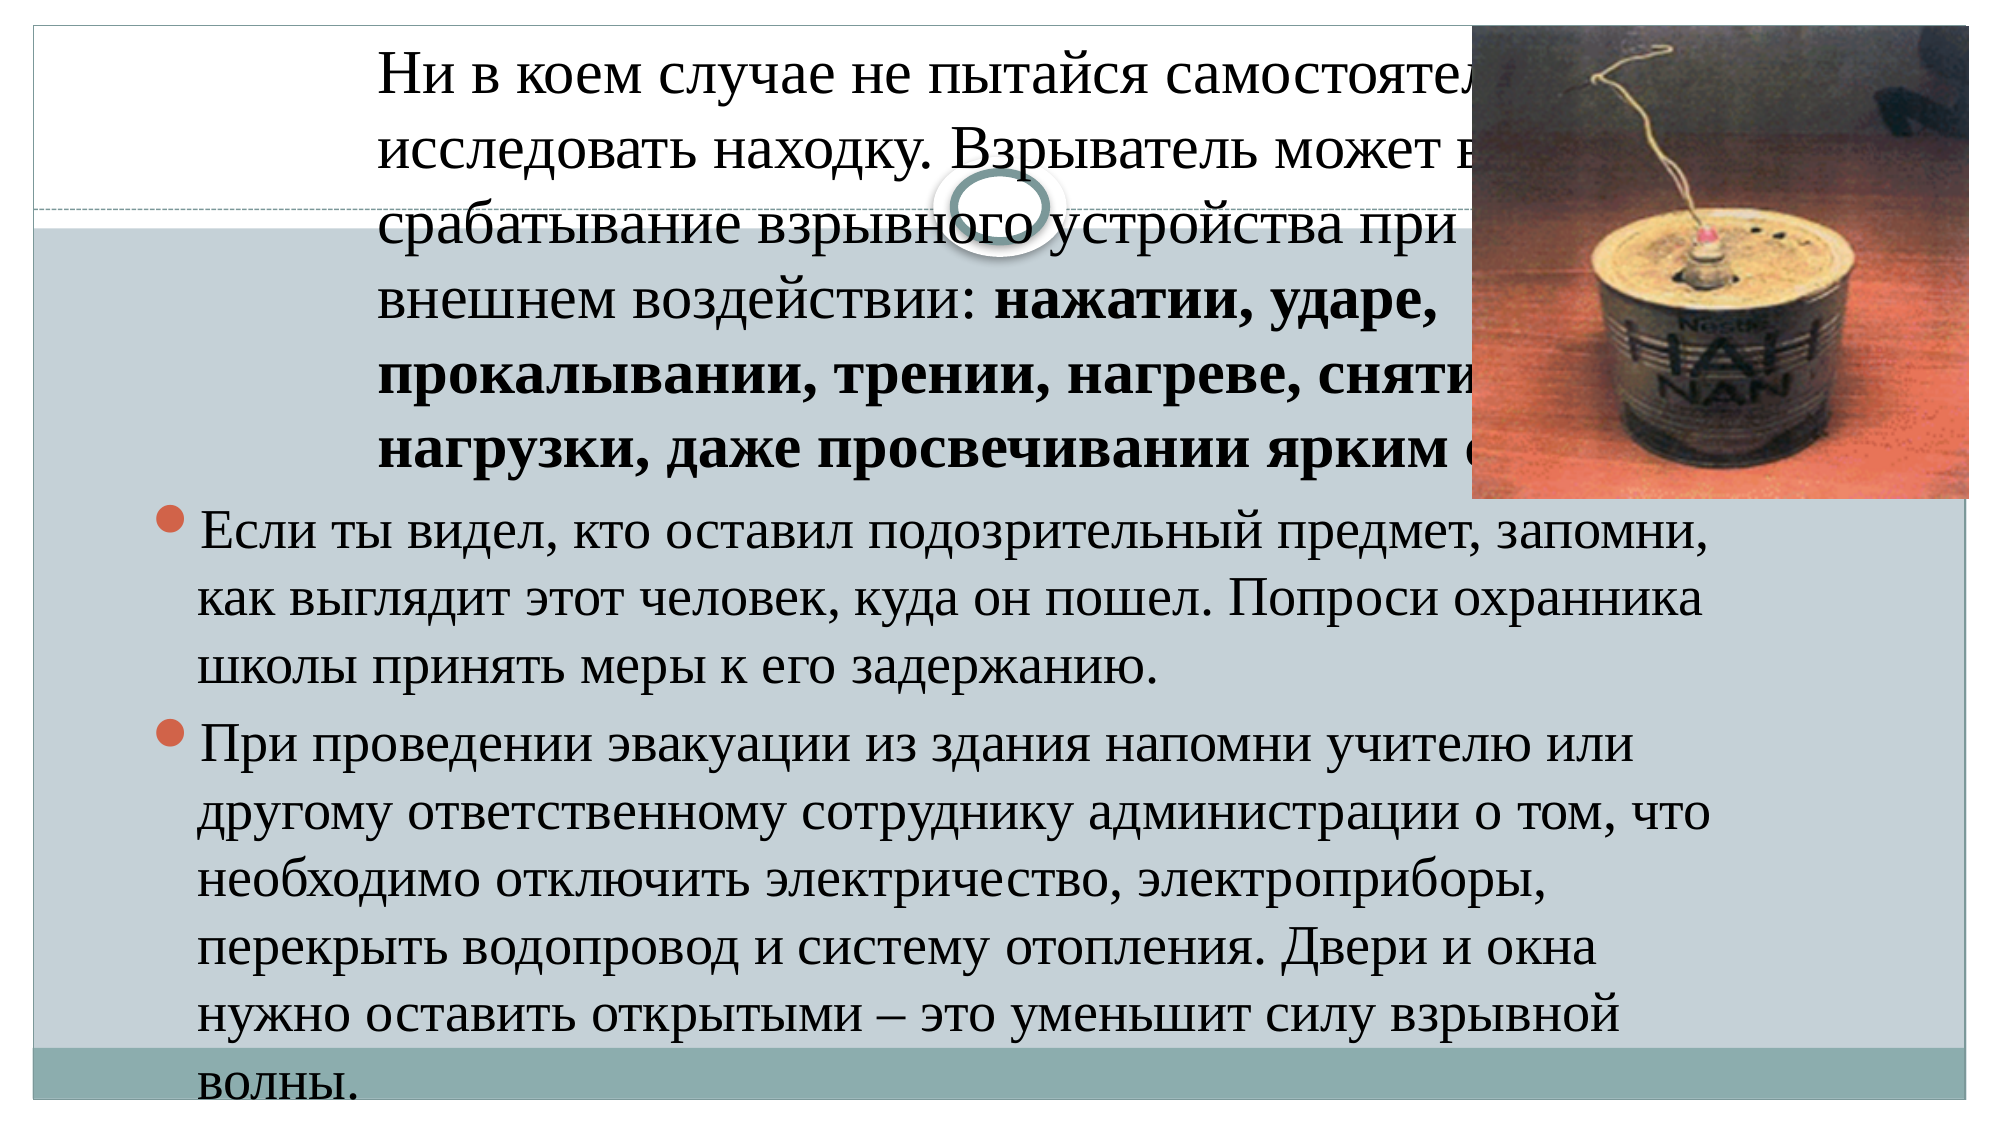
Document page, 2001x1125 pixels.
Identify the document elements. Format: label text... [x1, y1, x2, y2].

picture [1472, 25, 1969, 500]
list Ни в коем случае не пытайся самостоятельно исследовать находку. Взрыватель может вызвать срабатывание взрывного устройства при любом внешнем воздействии: нажатии, ударе, прокалывании, трении, нагреве, снятии нагрузки, даже просвечивании ярким светом. Если ты видел, кто оставил подозрительный предмет, запомни, как выглядит этот человек, куда он пошел. Попроси охранника школы принять меры к его задержанию. При проведении эвакуации из здания напомни учителю или другому ответственному сотруднику администрации о том, что необходимо отключить электричество, электроприборы, перекрыть водопровод и систему отопления. Двери и окна нужно оставить открытыми – это уменьшит силу взрывной волны. [137, 23, 1764, 1125]
